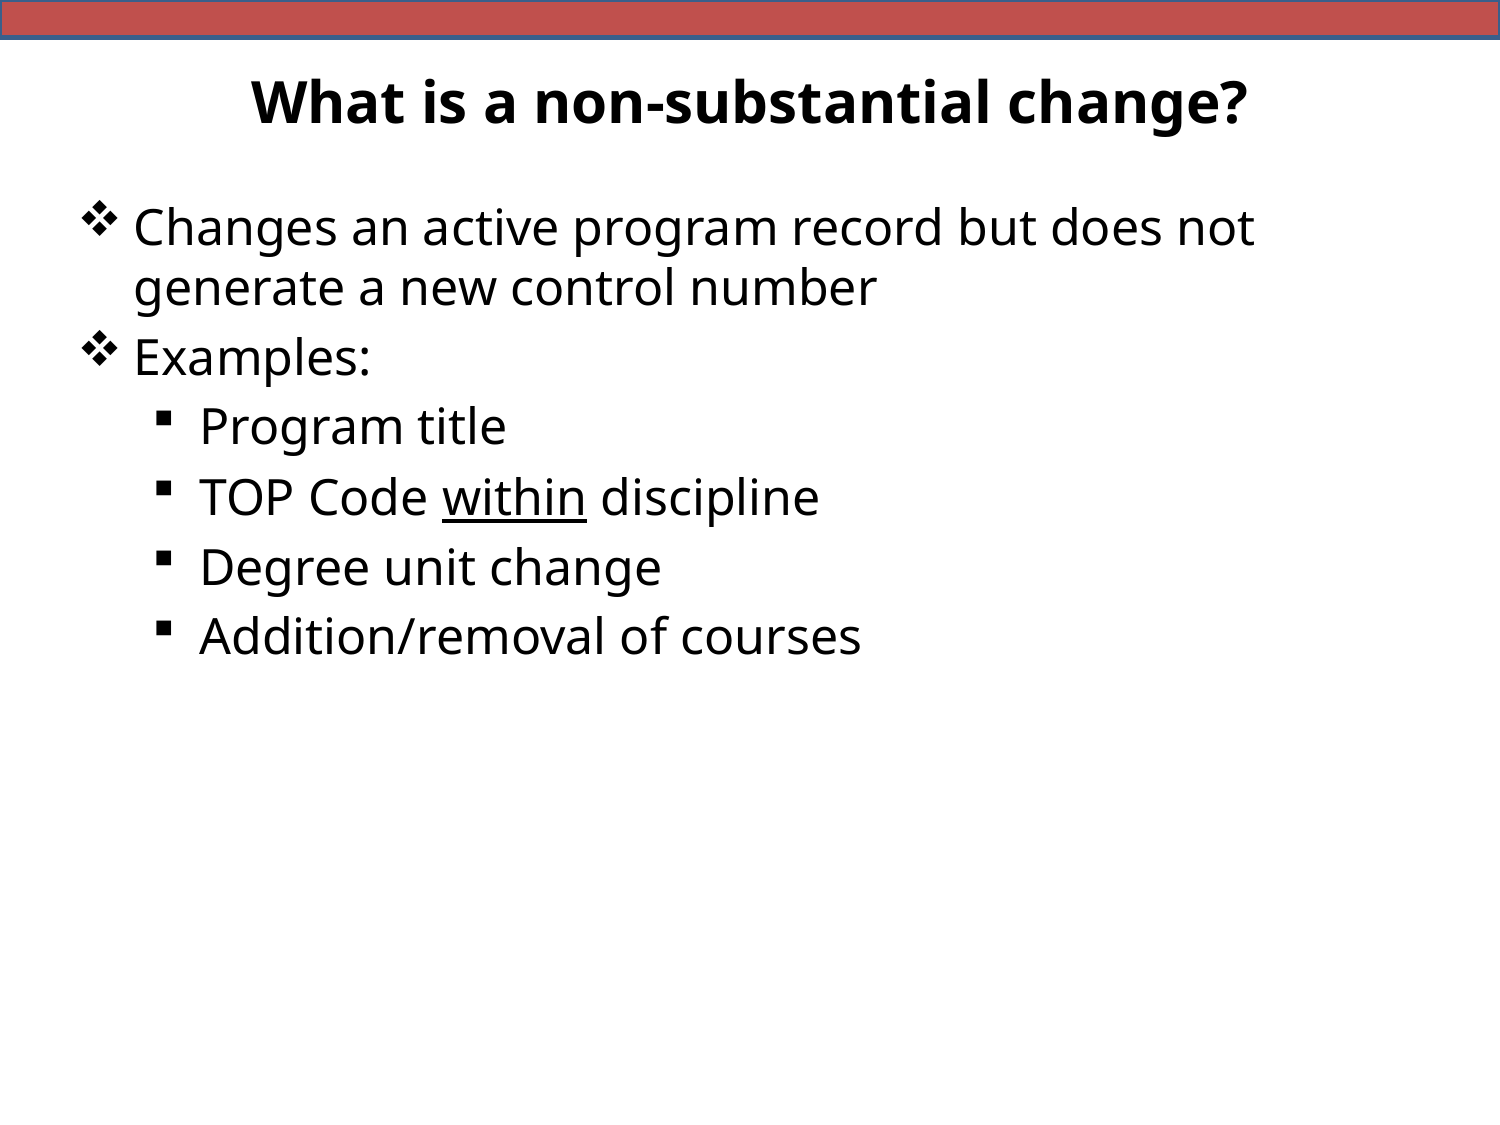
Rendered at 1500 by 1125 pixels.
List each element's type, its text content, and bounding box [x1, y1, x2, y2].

title What is a non-substantial change? [75, 40, 1425, 163]
list Changes an active program record but does not generate a new control number Examples: Program title TOP Code within discipline Degree unit change Addition/removal of courses [62, 187, 1438, 1013]
text_box [0, 0, 1500, 40]
